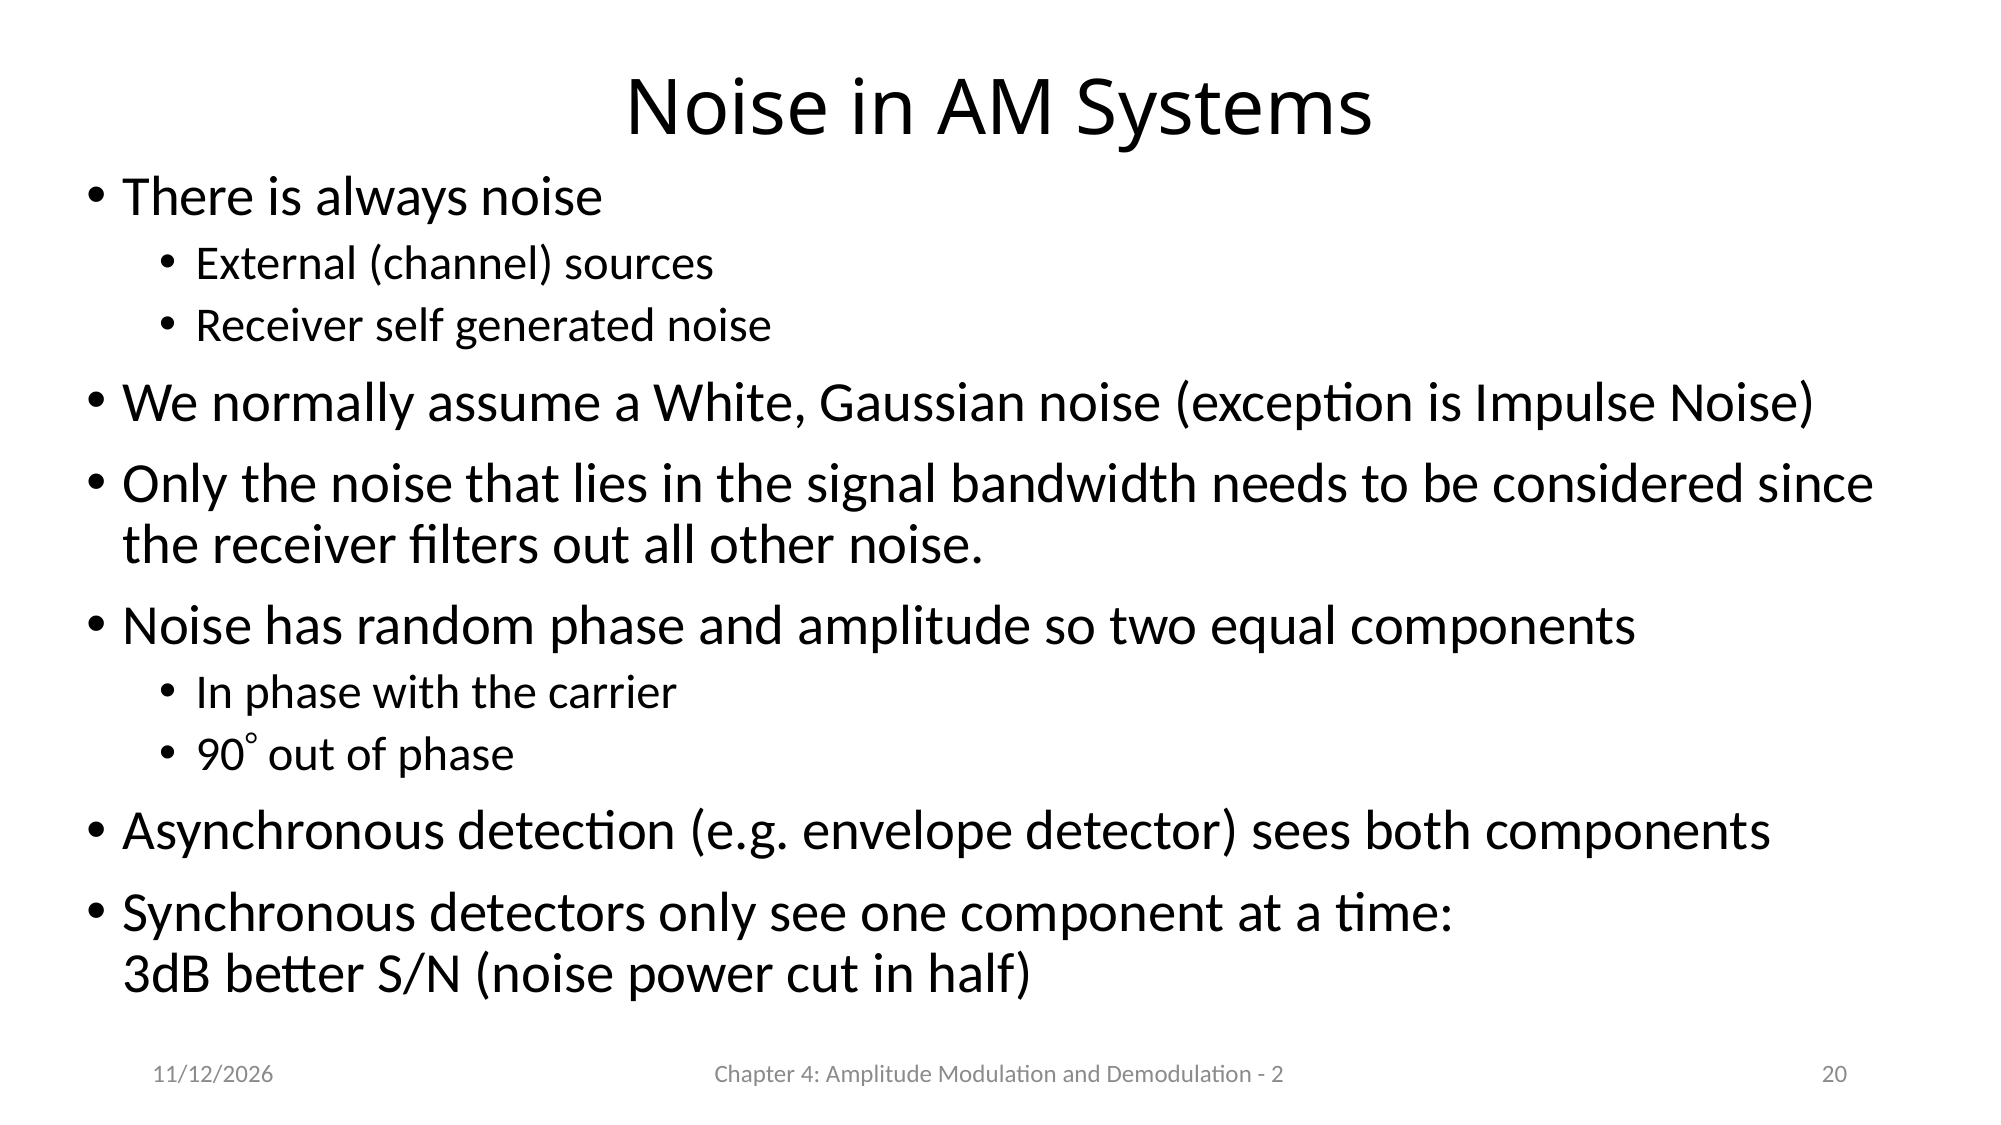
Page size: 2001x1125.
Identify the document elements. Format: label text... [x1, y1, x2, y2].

list There is always noise External (channel) sources Receiver self generated noise We normally assume a White, Gaussian noise (exception is Impulse Noise) Only the noise that lies in the signal bandwidth needs to be considered since the receiver filters out all other noise. Noise has random phase and amplitude so two equal components In phase with the carrier 90 out of phase Asynchronous detection (e.g. envelope detector) sees both components Synchronous detectors only see one component at a time: 3dB better S/N (noise power cut in half) [71, 158, 1902, 1014]
footer Chapter 4: Amplitude Modulation and Demodulation - 2 [662, 1042, 1338, 1103]
title Noise in AM Systems [137, 59, 1863, 158]
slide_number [137, 1042, 588, 1103]
slide_number 20 [1412, 1042, 1863, 1103]
